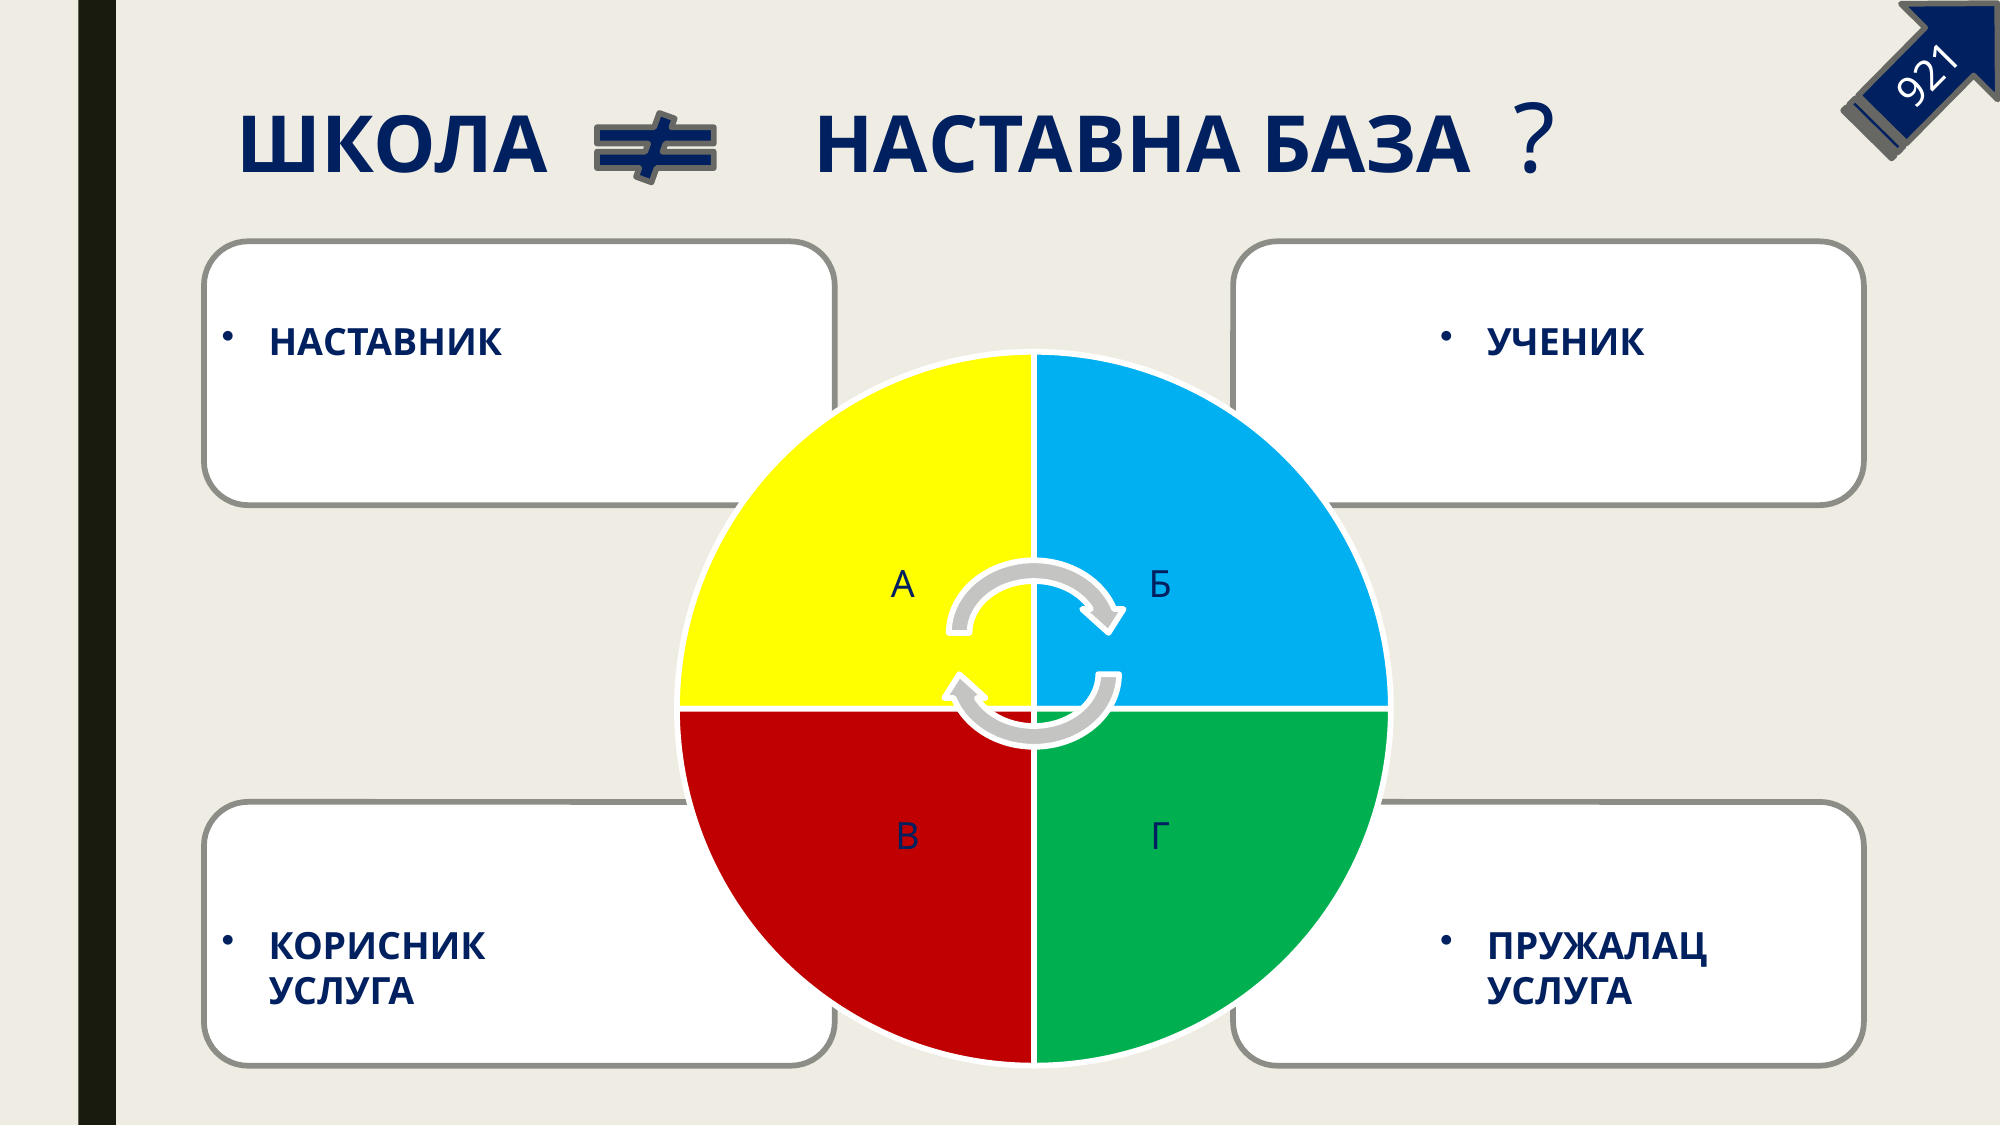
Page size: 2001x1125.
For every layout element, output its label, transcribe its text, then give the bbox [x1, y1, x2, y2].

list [203, 241, 1864, 1066]
title ШКОЛА НАСТАВНА БАЗА ? [221, 82, 1738, 212]
text_box 921 [1840, 0, 2000, 162]
text_box [594, 110, 717, 186]
